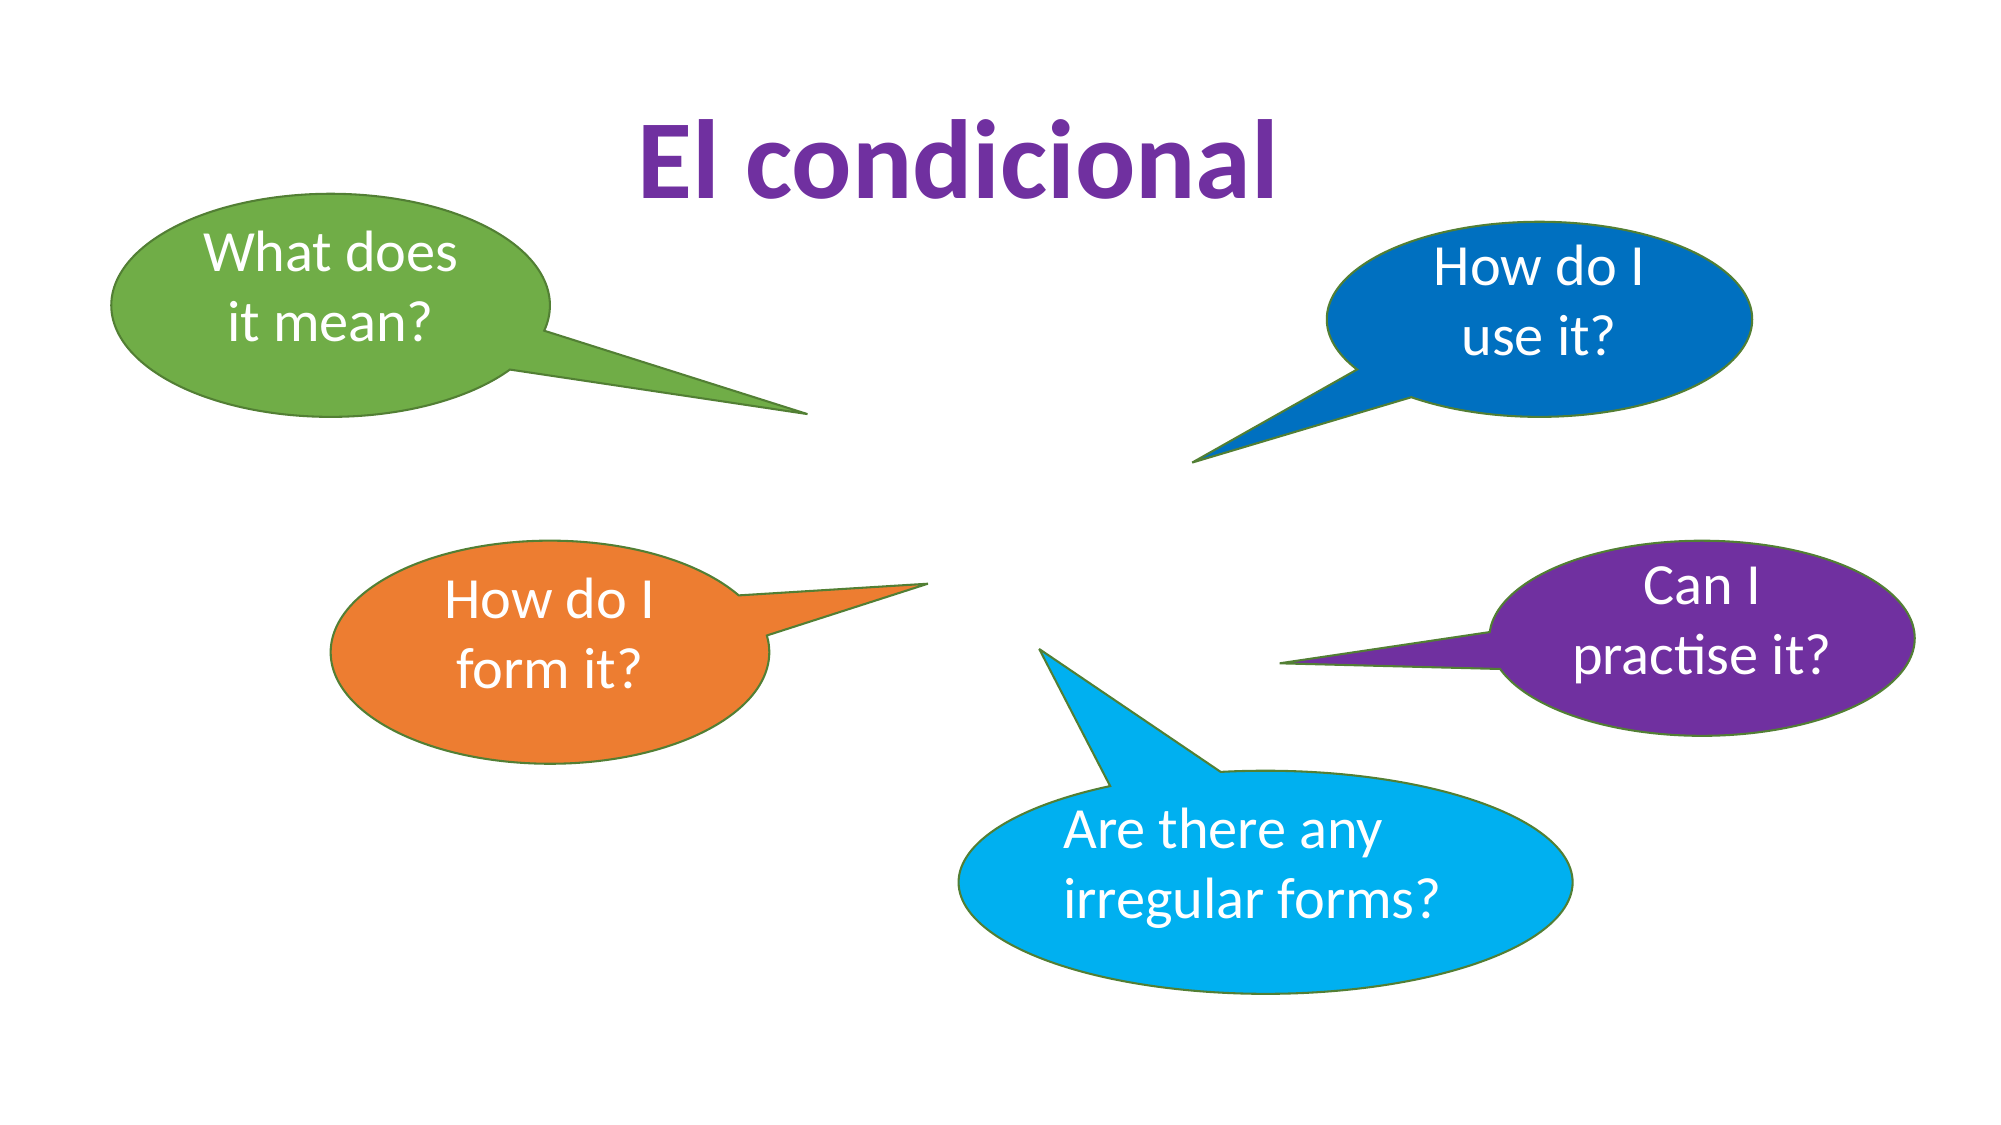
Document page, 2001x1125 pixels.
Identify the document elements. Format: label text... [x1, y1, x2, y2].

text_box Are there any irregular forms? [957, 648, 1574, 995]
text_box How do I use it? [1191, 220, 1754, 464]
text_box How do I form it? [329, 539, 929, 765]
text_box Can I practise it? [1279, 539, 1916, 737]
text_box What does it mean? [110, 192, 808, 418]
text_box El condicional [622, 78, 1295, 229]
